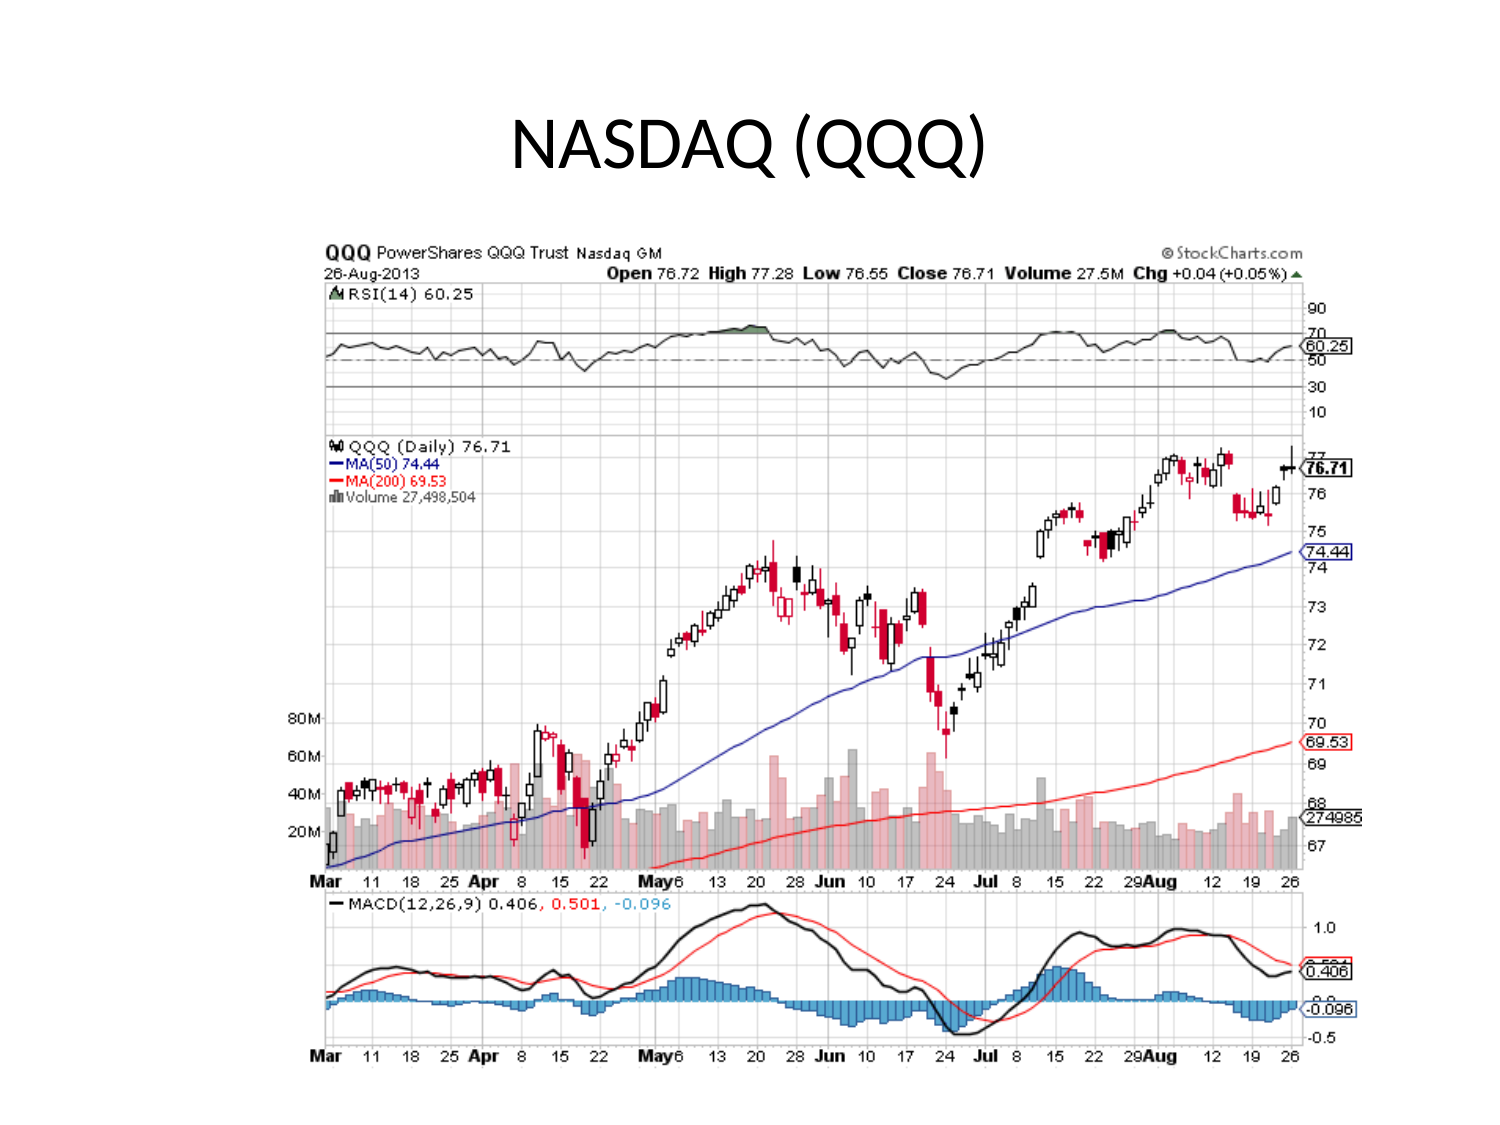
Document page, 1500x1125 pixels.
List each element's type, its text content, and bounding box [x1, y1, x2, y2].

picture [262, 237, 1362, 1070]
title NASDAQ (QQQ) [74, 44, 1426, 233]
